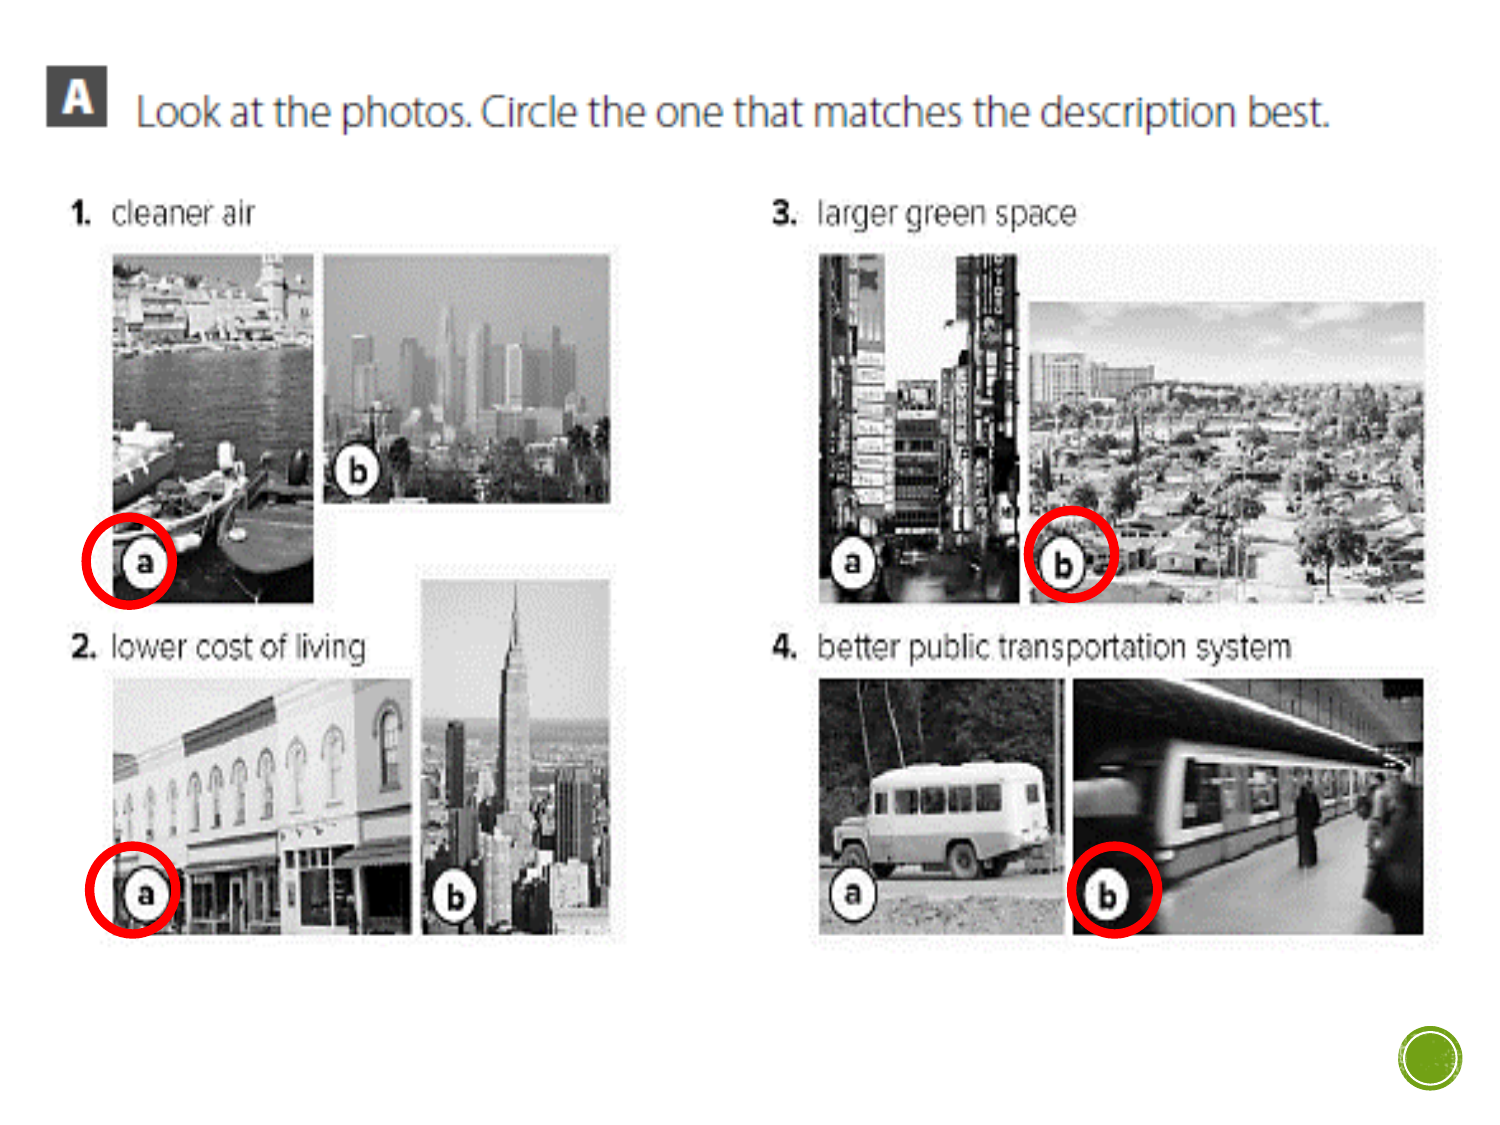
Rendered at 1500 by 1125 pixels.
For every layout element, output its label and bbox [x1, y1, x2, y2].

picture [35, 161, 1442, 963]
picture [22, 48, 1348, 149]
